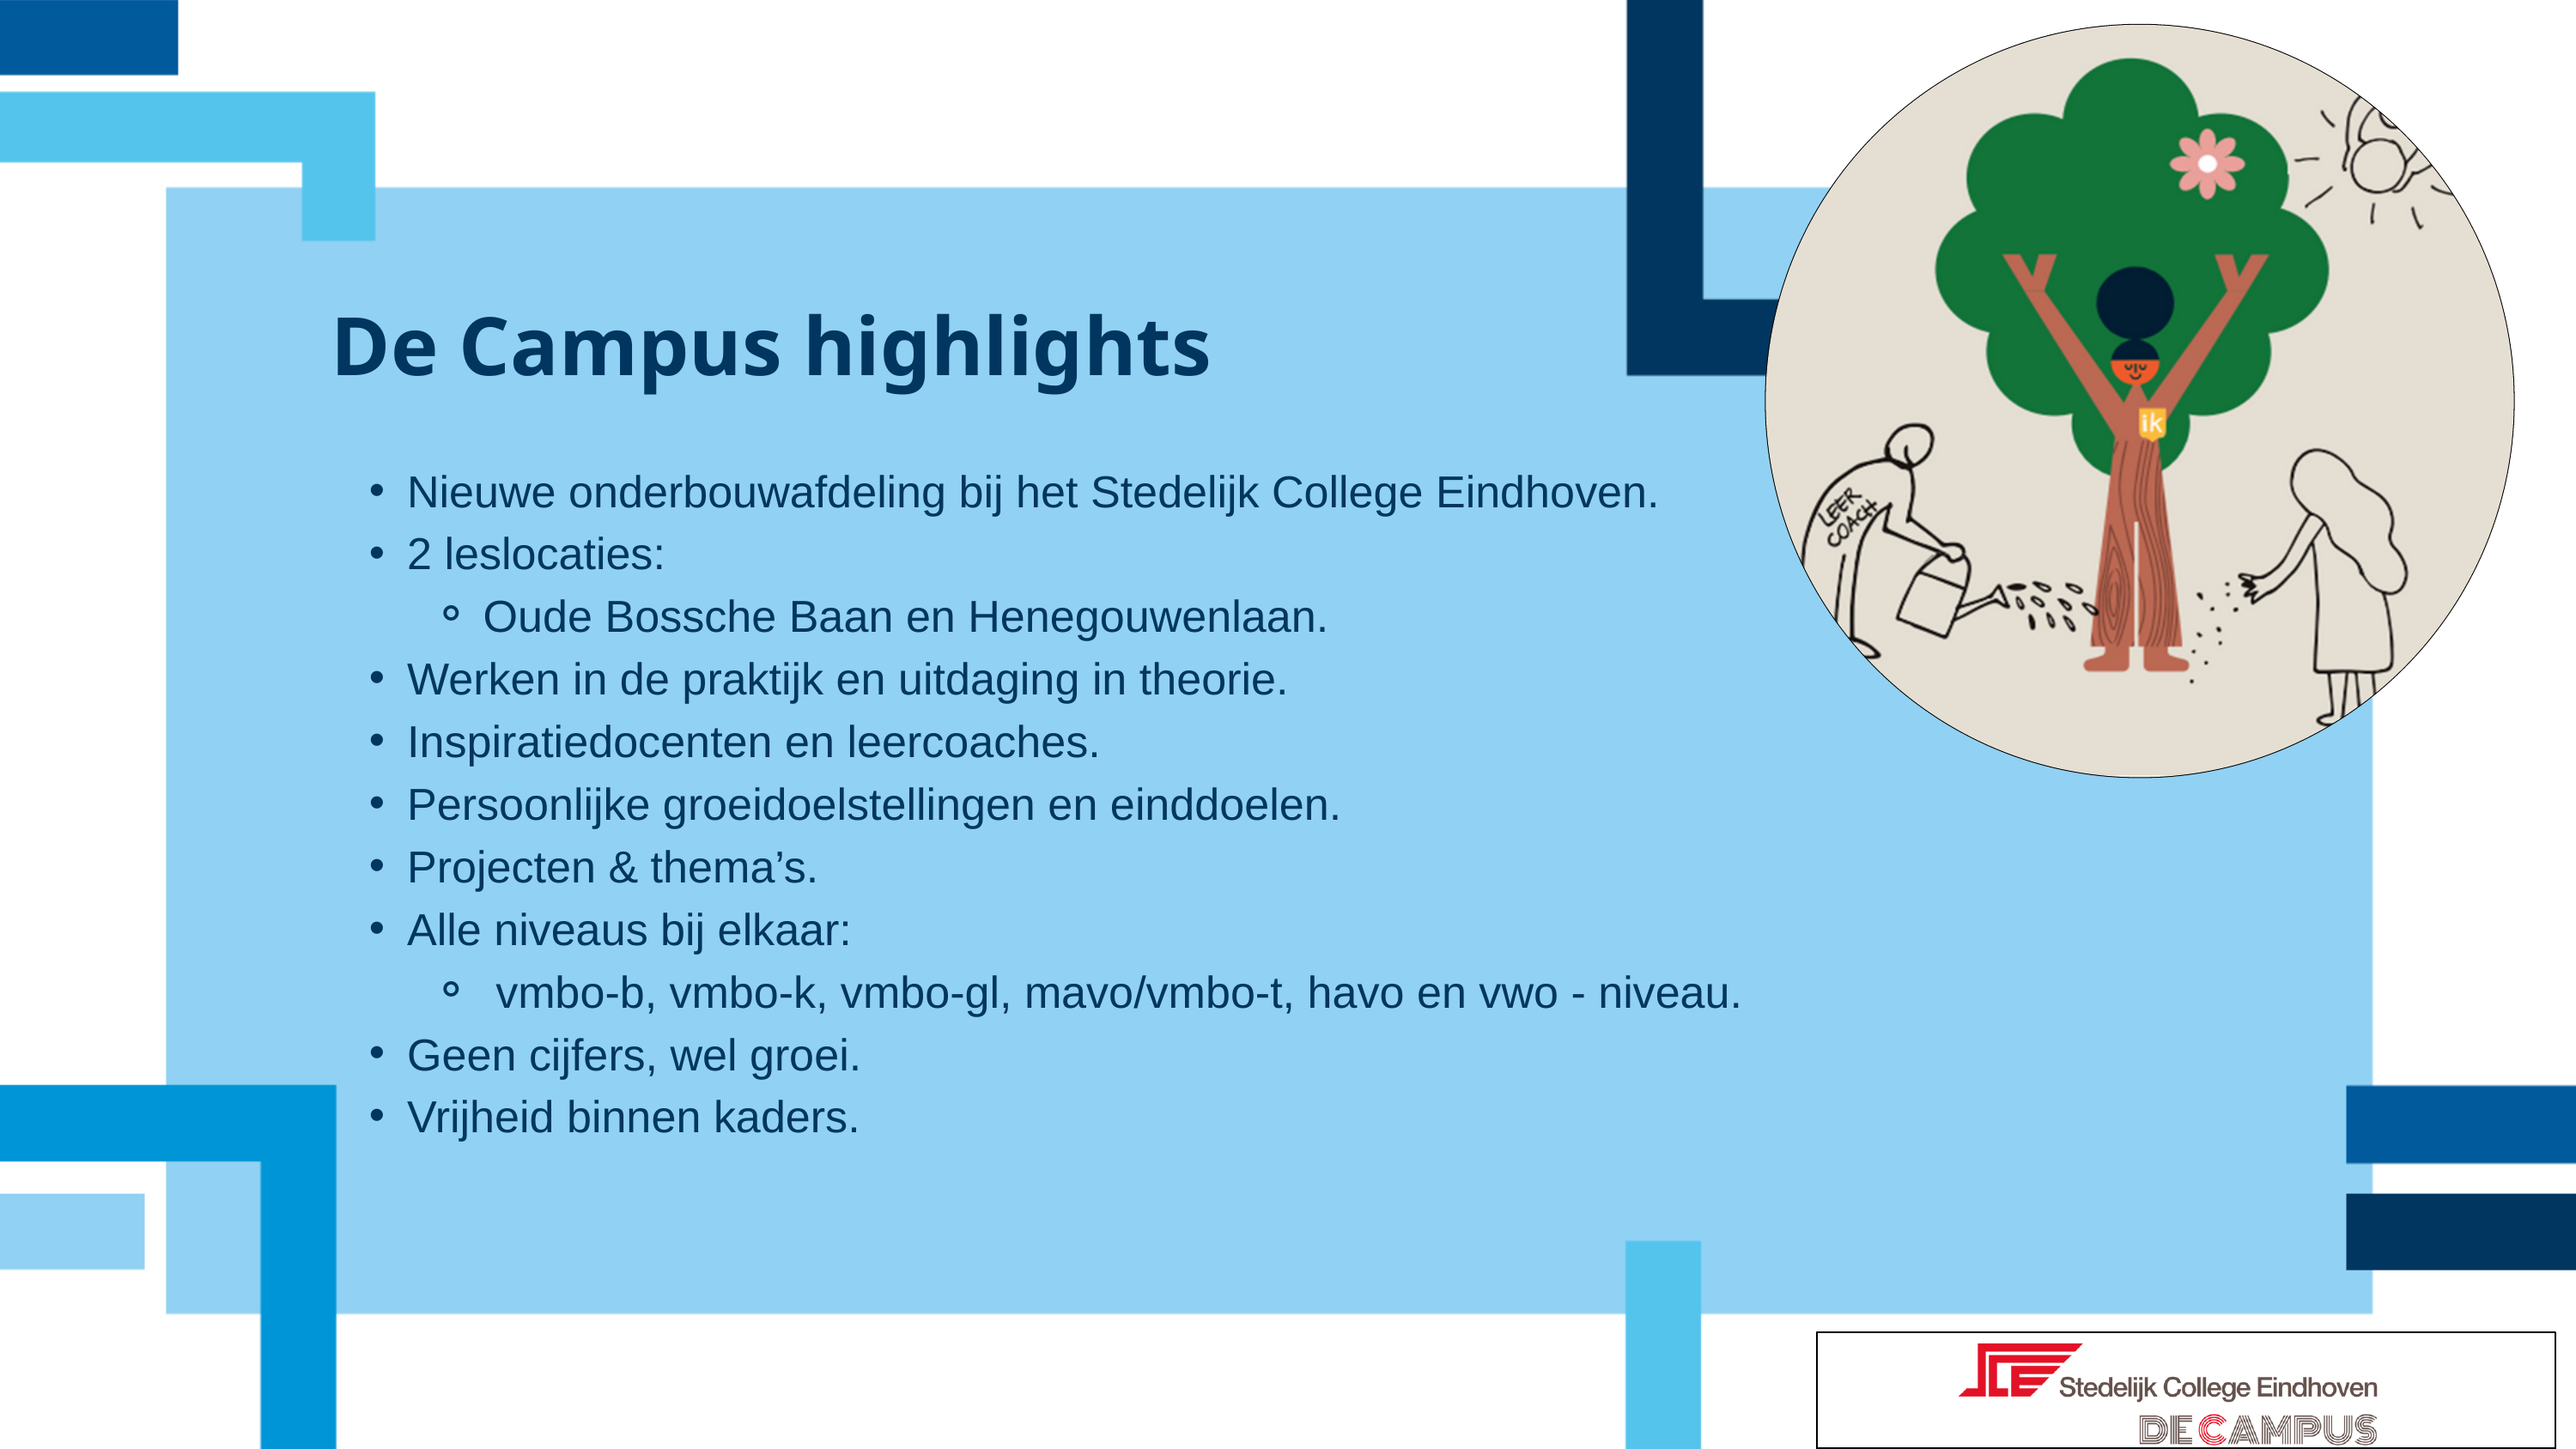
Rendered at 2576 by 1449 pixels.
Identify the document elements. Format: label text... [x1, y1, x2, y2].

text_box De Campus highlights Nieuwe onderbouwafdeling bij het Stedelijk College Eindhoven. 2 leslocaties: Oude Bossche Baan en Henegouwenlaan. Werken in de praktijk en uitdaging in theorie. Inspiratiedocenten en leercoaches. Persoonlijke groeidoelstellingen en einddoelen. Projecten & thema’s. Alle niveaus bij elkaar: vmbo-b, vmbo-k, vmbo-gl, mavo/vmbo-t, havo en vwo - niveau. Geen cijfers, wel groei. Vrijheid binnen kaders. [331, 278, 1881, 1143]
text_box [1816, 1331, 2556, 1449]
text_box [0, 0, 2576, 1449]
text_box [1765, 24, 2514, 778]
